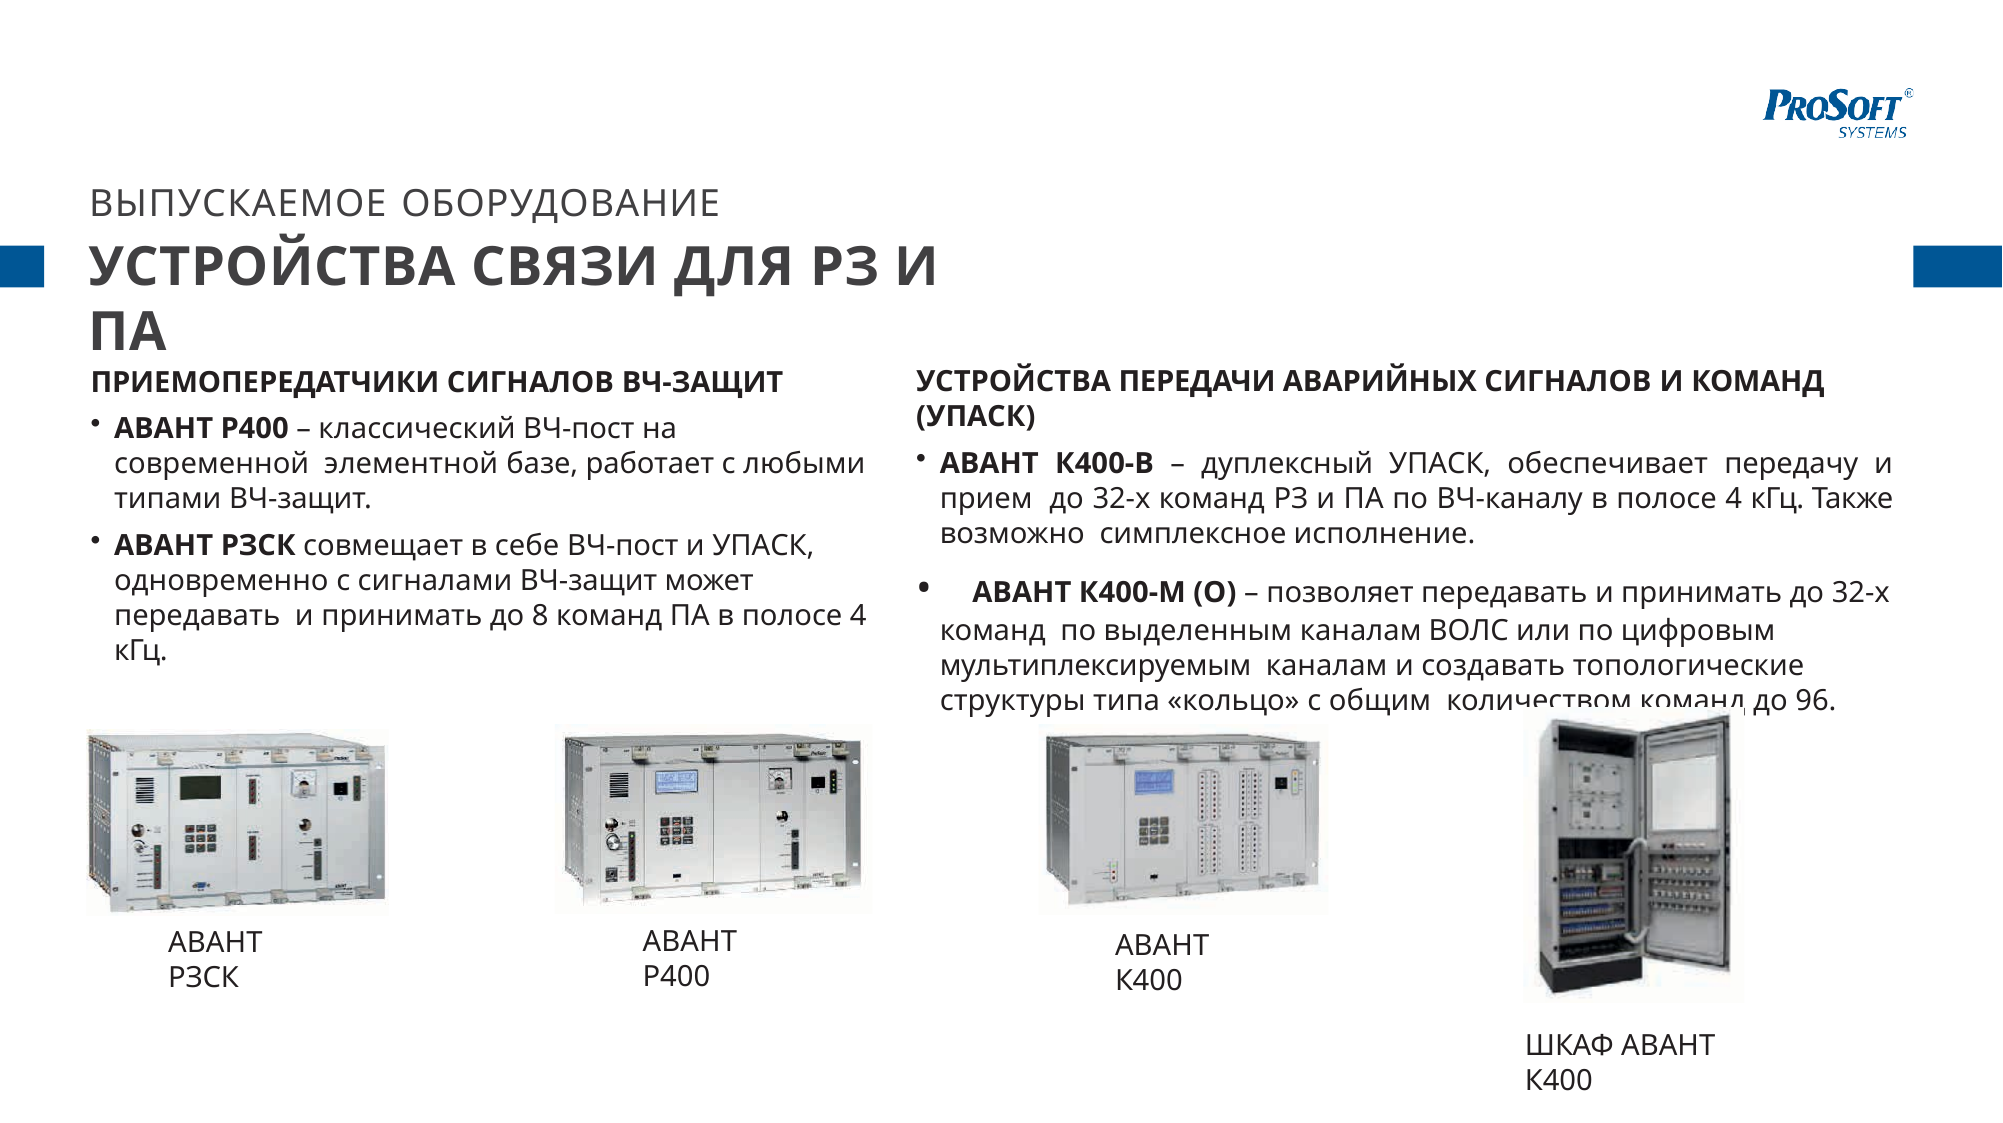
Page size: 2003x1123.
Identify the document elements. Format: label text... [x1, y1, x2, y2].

text_box [1913, 245, 2002, 288]
text_box [554, 724, 873, 914]
title ВЫПУСКАЕМОЕ ОБОРУДОВАНИЕ УСТРОЙСТВА СВЯЗИ ДЛЯ РЗ И ПА [86, 171, 1024, 367]
text_box АВАНТ Р400 [640, 919, 811, 992]
text_box ШКАФ АВАНТ К400 [1522, 1023, 1787, 1096]
text_box УСТРОЙСТВА ПЕРЕДАЧИ АВАРИЙНЫХ СИГНАЛОВ И КОМАНД (УПАСК) АВАНТ К400-В – дуплексный УПАСК, обеспечивает передачу и прием до 32-х команд РЗ и ПА по ВЧ-каналу в полосе 4 кГц. Также возможно симплексное исполнение. АВАНТ К400-М (О) – позволяет передавать и принимать до 32-х команд по выделенным каналам ВОЛС или по цифровым мультиплексируемым каналам и создавать топологические структуры типа «кольцо» с общим количеством команд до 96. [914, 348, 1939, 717]
text_box ПРИЕМОПЕРЕДАТЧИКИ СИГНАЛОВ ВЧ-ЗАЩИТ АВАНТ Р400 – классический ВЧ-пост на современной элементной базе, работает с любыми типами ВЧ-защит. АВАНТ РЗСК совмещает в себе ВЧ-пост и УПАСК, одновременно с сигналами ВЧ-защит может передавать и принимать до 8 команд ПА в полосе 4 кГц. [88, 348, 876, 667]
text_box [1762, 88, 1914, 138]
text_box АВАНТ К400 [1112, 924, 1284, 997]
text_box [0, 245, 45, 288]
text_box АВАНТ РЗСК [166, 920, 339, 993]
text_box [1523, 707, 1745, 1003]
text_box [1038, 724, 1329, 916]
text_box [86, 729, 389, 916]
